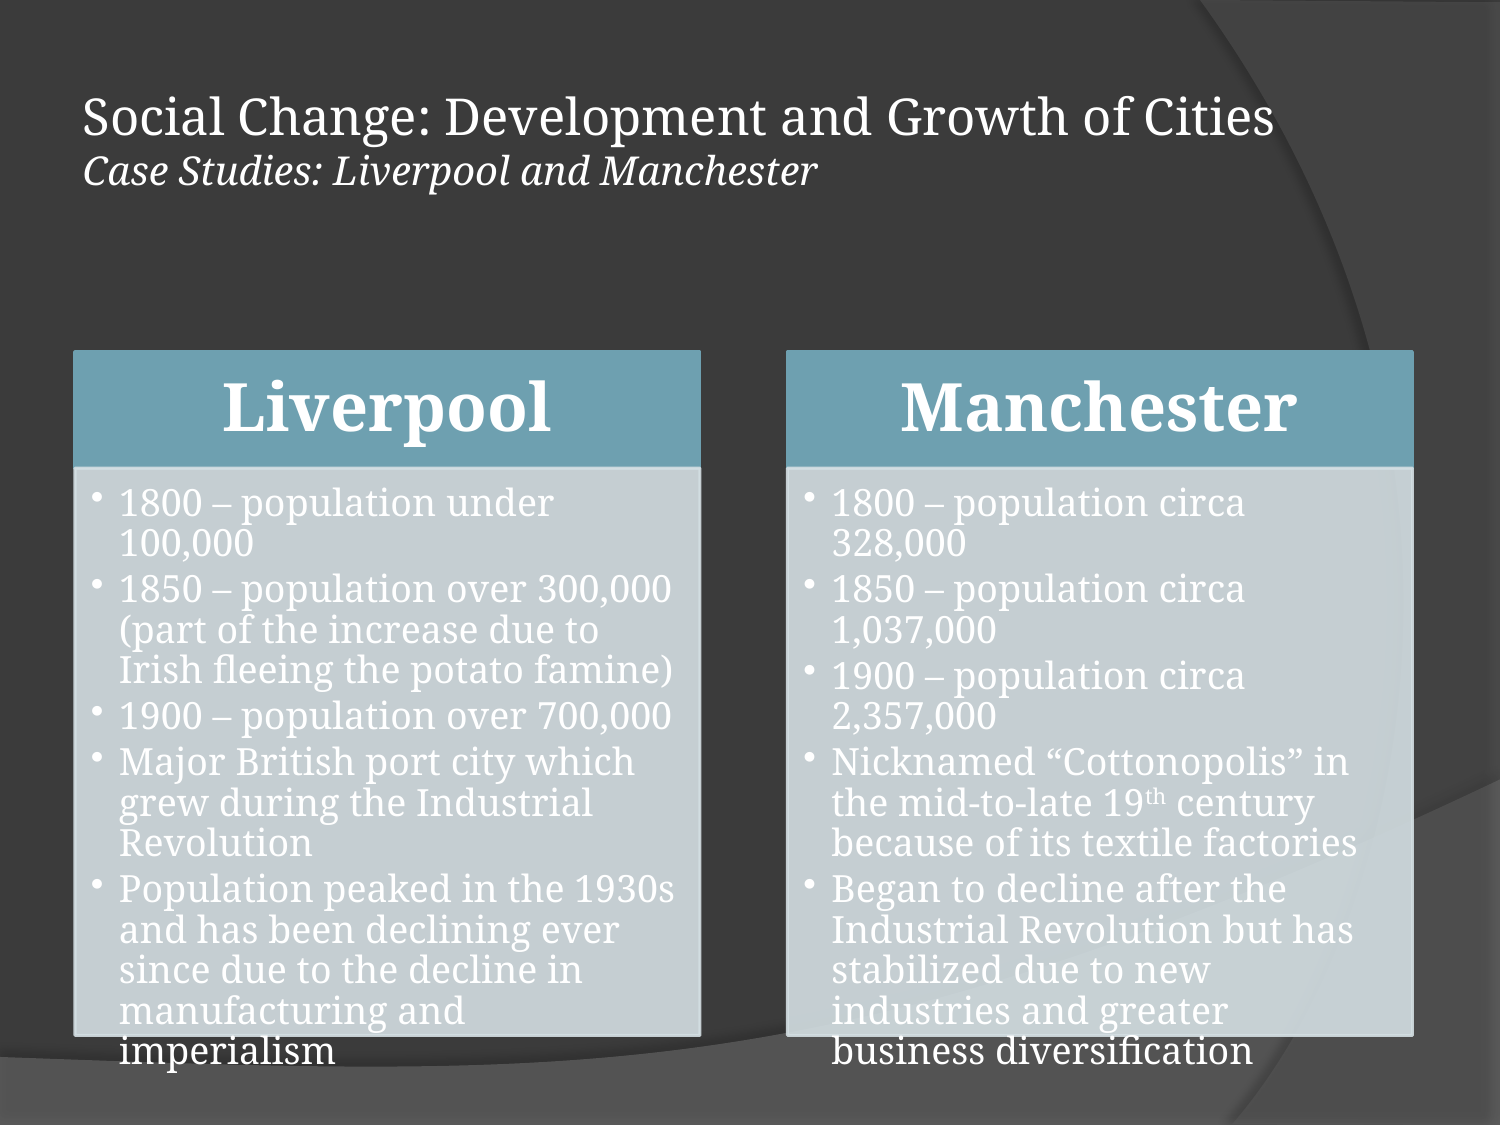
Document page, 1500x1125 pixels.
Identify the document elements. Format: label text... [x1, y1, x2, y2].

title Social Change: Development and Growth of Cities Case Studies: Liverpool and Manchester [74, 44, 1301, 233]
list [74, 324, 1413, 1063]
